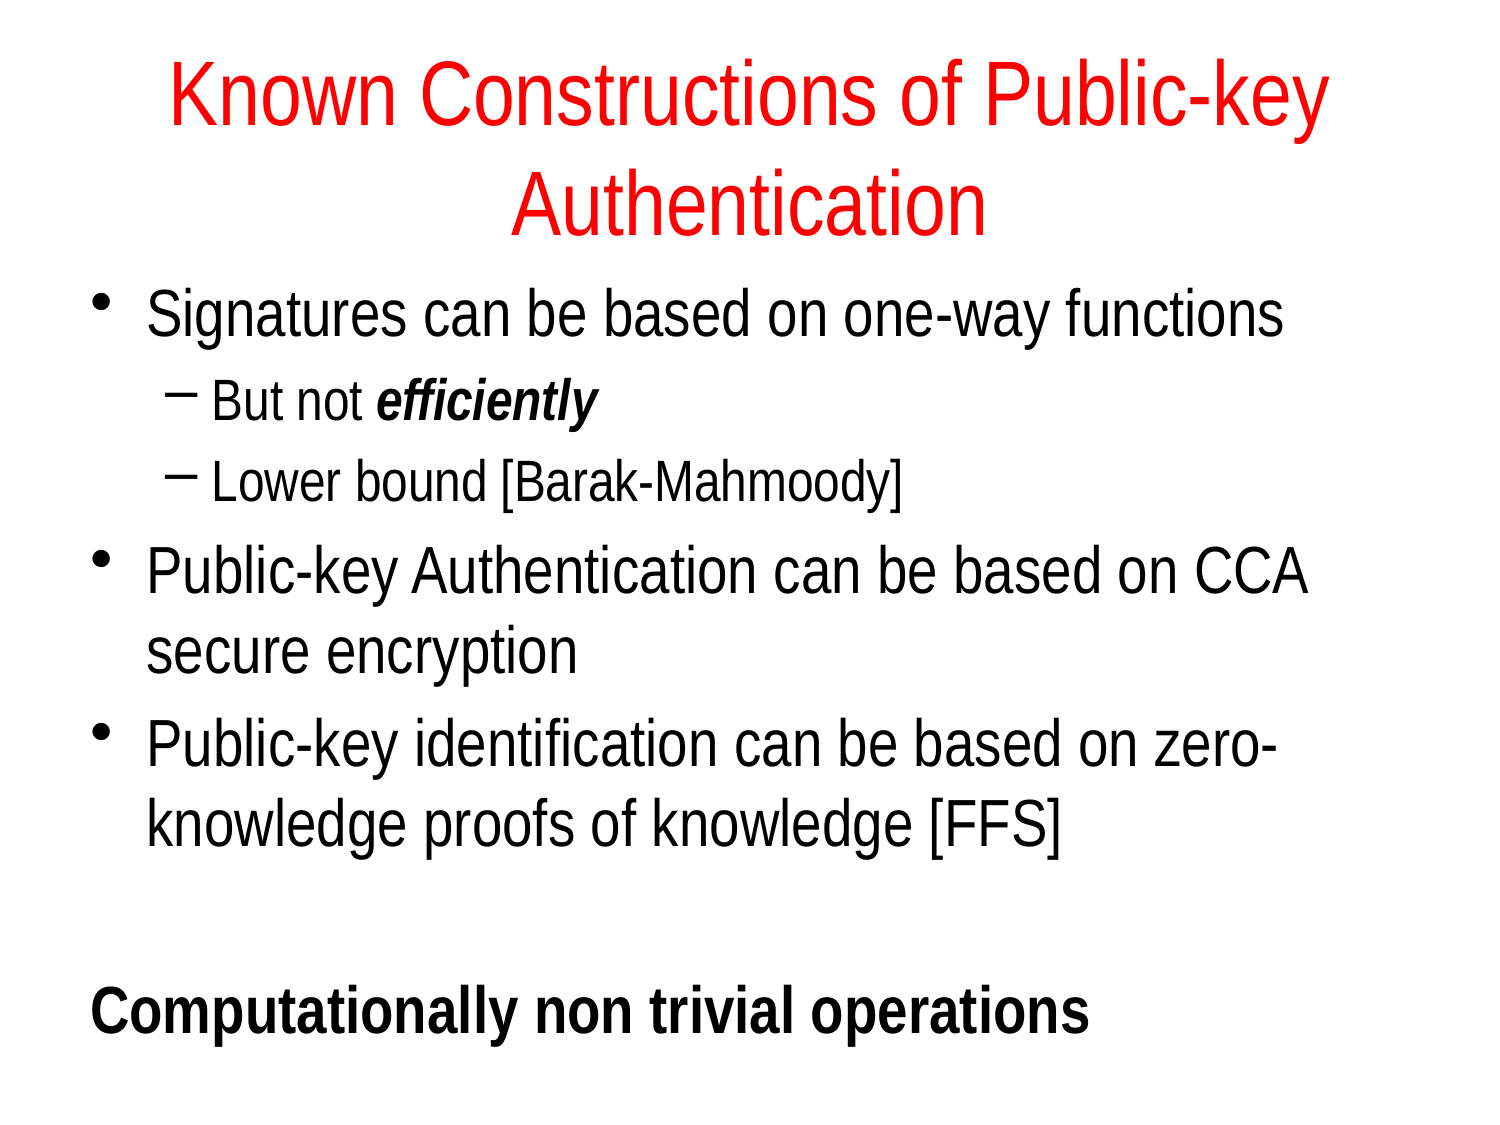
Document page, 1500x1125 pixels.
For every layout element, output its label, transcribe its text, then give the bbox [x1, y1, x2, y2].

title Known Constructions of Public-key Authentication [74, 49, 1426, 238]
list Signatures can be based on one-way functions But not efficiently Lower bound [Barak-Mahmoody] Public-key Authentication can be based on CCA secure encryption Public-key identification can be based on zero-knowledge proofs of knowledge [FFS] Computationally non trivial operations [74, 262, 1426, 1006]
